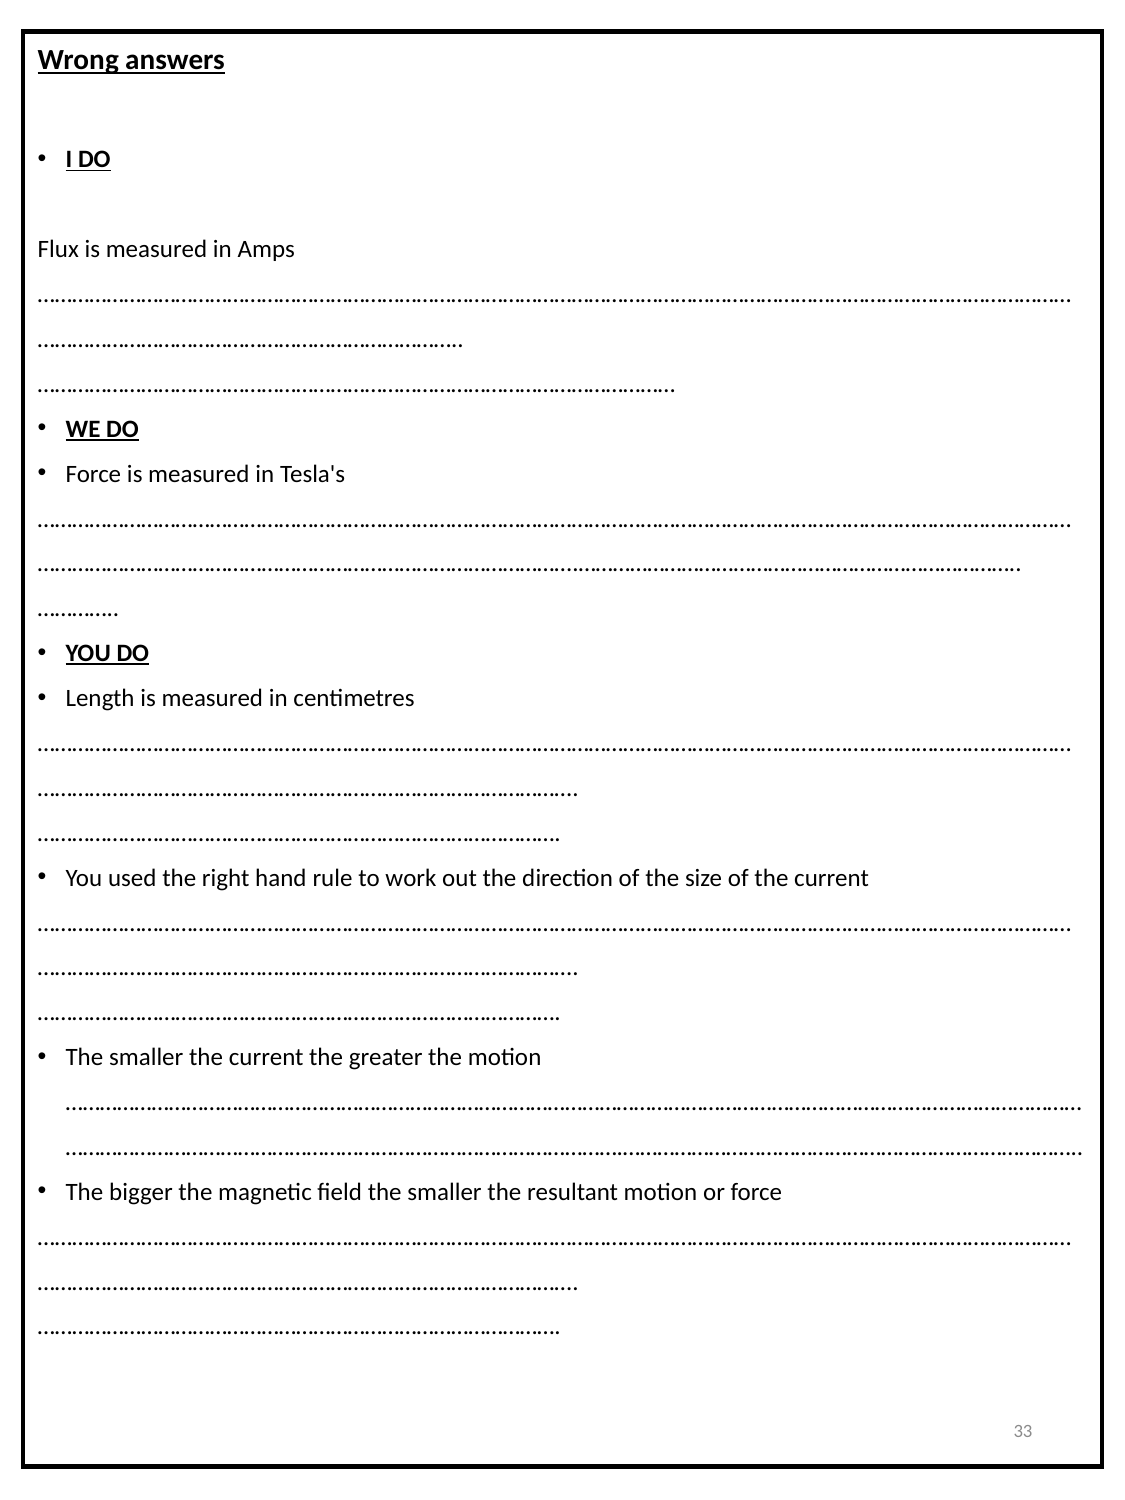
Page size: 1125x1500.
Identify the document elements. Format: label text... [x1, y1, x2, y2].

text_box [22, 30, 1103, 1468]
slide_number 33 [794, 1390, 1048, 1471]
text_box Wrong answers I DO Flux is measured in Amps ………………………………………………………………………………………………………………………………………………………………………………………………………………………………..………………………………………………………………………………………………… WE DO Force is measured in Tesla's ………………………………………………………………………………………………………………………………………………………………………………………………………………………………………………….…………………………………………………………………..………….. YOU DO Length is measured in centimetres ………………………………………………………………………………………………………………………………………………………………………………………………………………………………………………….………………………………………………………………………………. You used the right hand rule to work out the direction of the size of the current ………………………………………………………………………………………………………………………………………………………………………………………………………………………………………………….………………………………………………………………………………. The smaller the current the greater the motion ………………………………………………………………………………………………………………………………………………………………………………………………………………………………………………….…………………………………………………………………….. The bigger the magnetic field the smaller the resultant motion or force ………………………………………………………………………………………………………………………………………………………………………………………………………………………………………………….………………………………………………………………………………. [22, 33, 1102, 1500]
